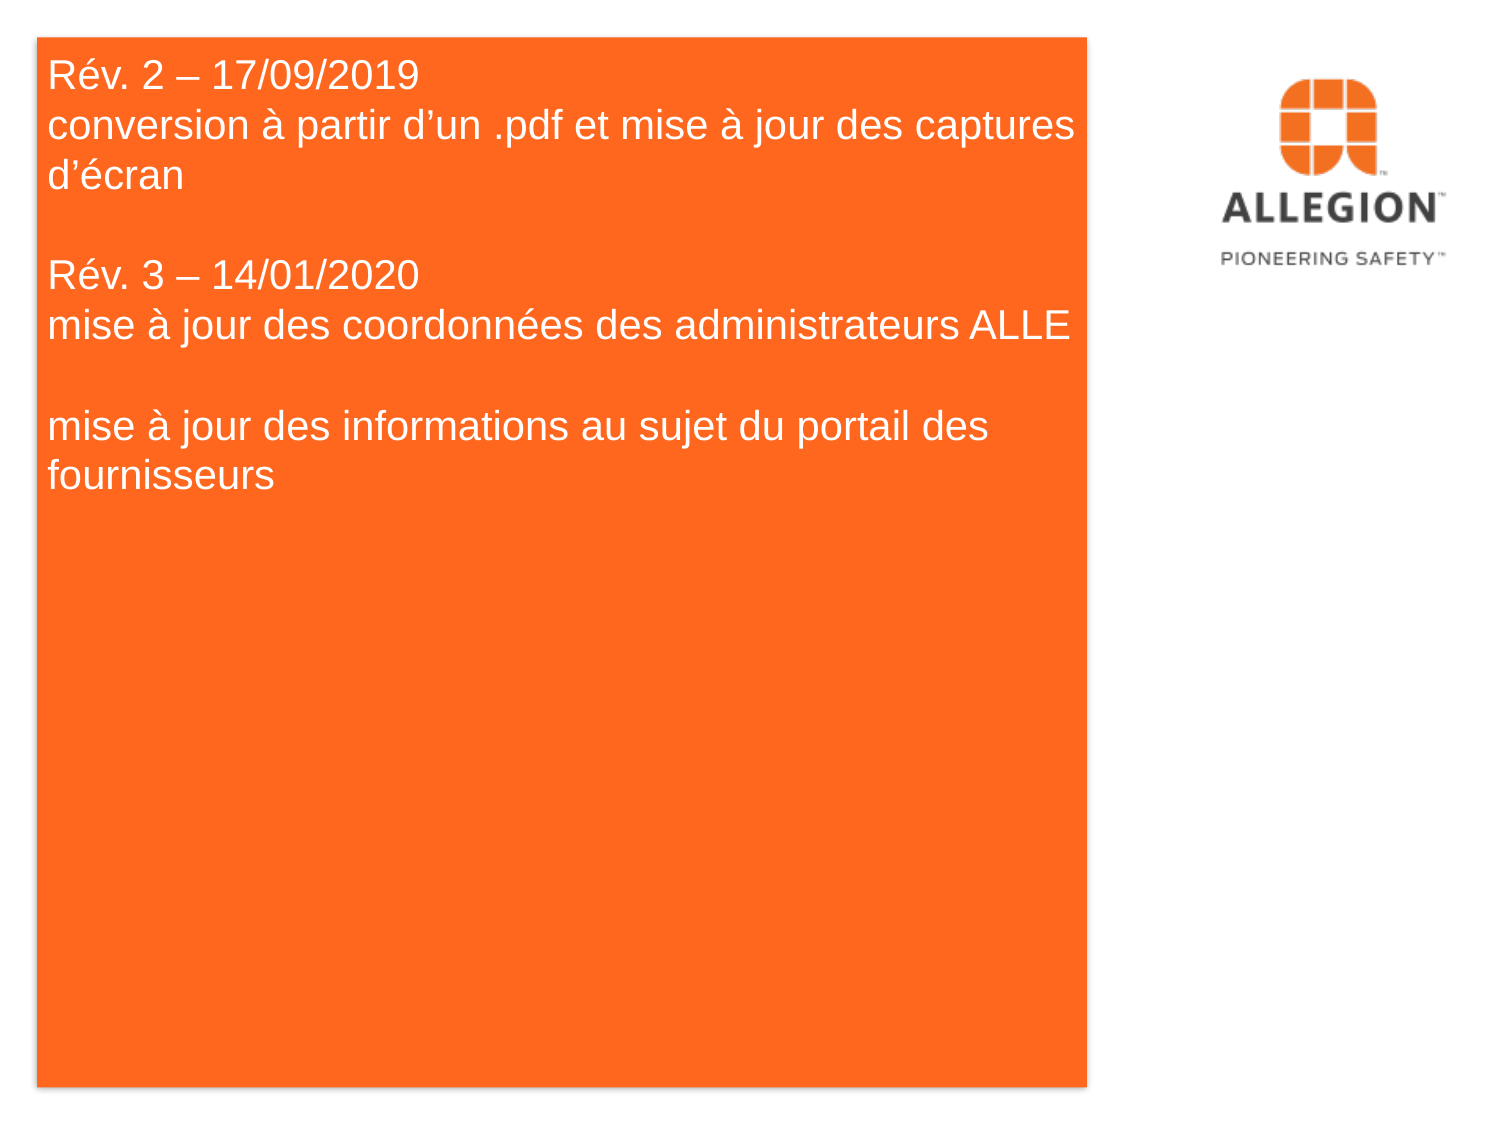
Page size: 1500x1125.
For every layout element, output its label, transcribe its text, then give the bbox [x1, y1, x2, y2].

picture [1217, 72, 1451, 273]
title Rév. 2 – 17/09/2019 conversion à partir d’un .pdf et mise à jour des captures d’écran Rév. 3 – 14/01/2020 mise à jour des coordonnées des administrateurs ALLE mise à jour des informations au sujet du portail des fournisseurs [47, 40, 1083, 1067]
